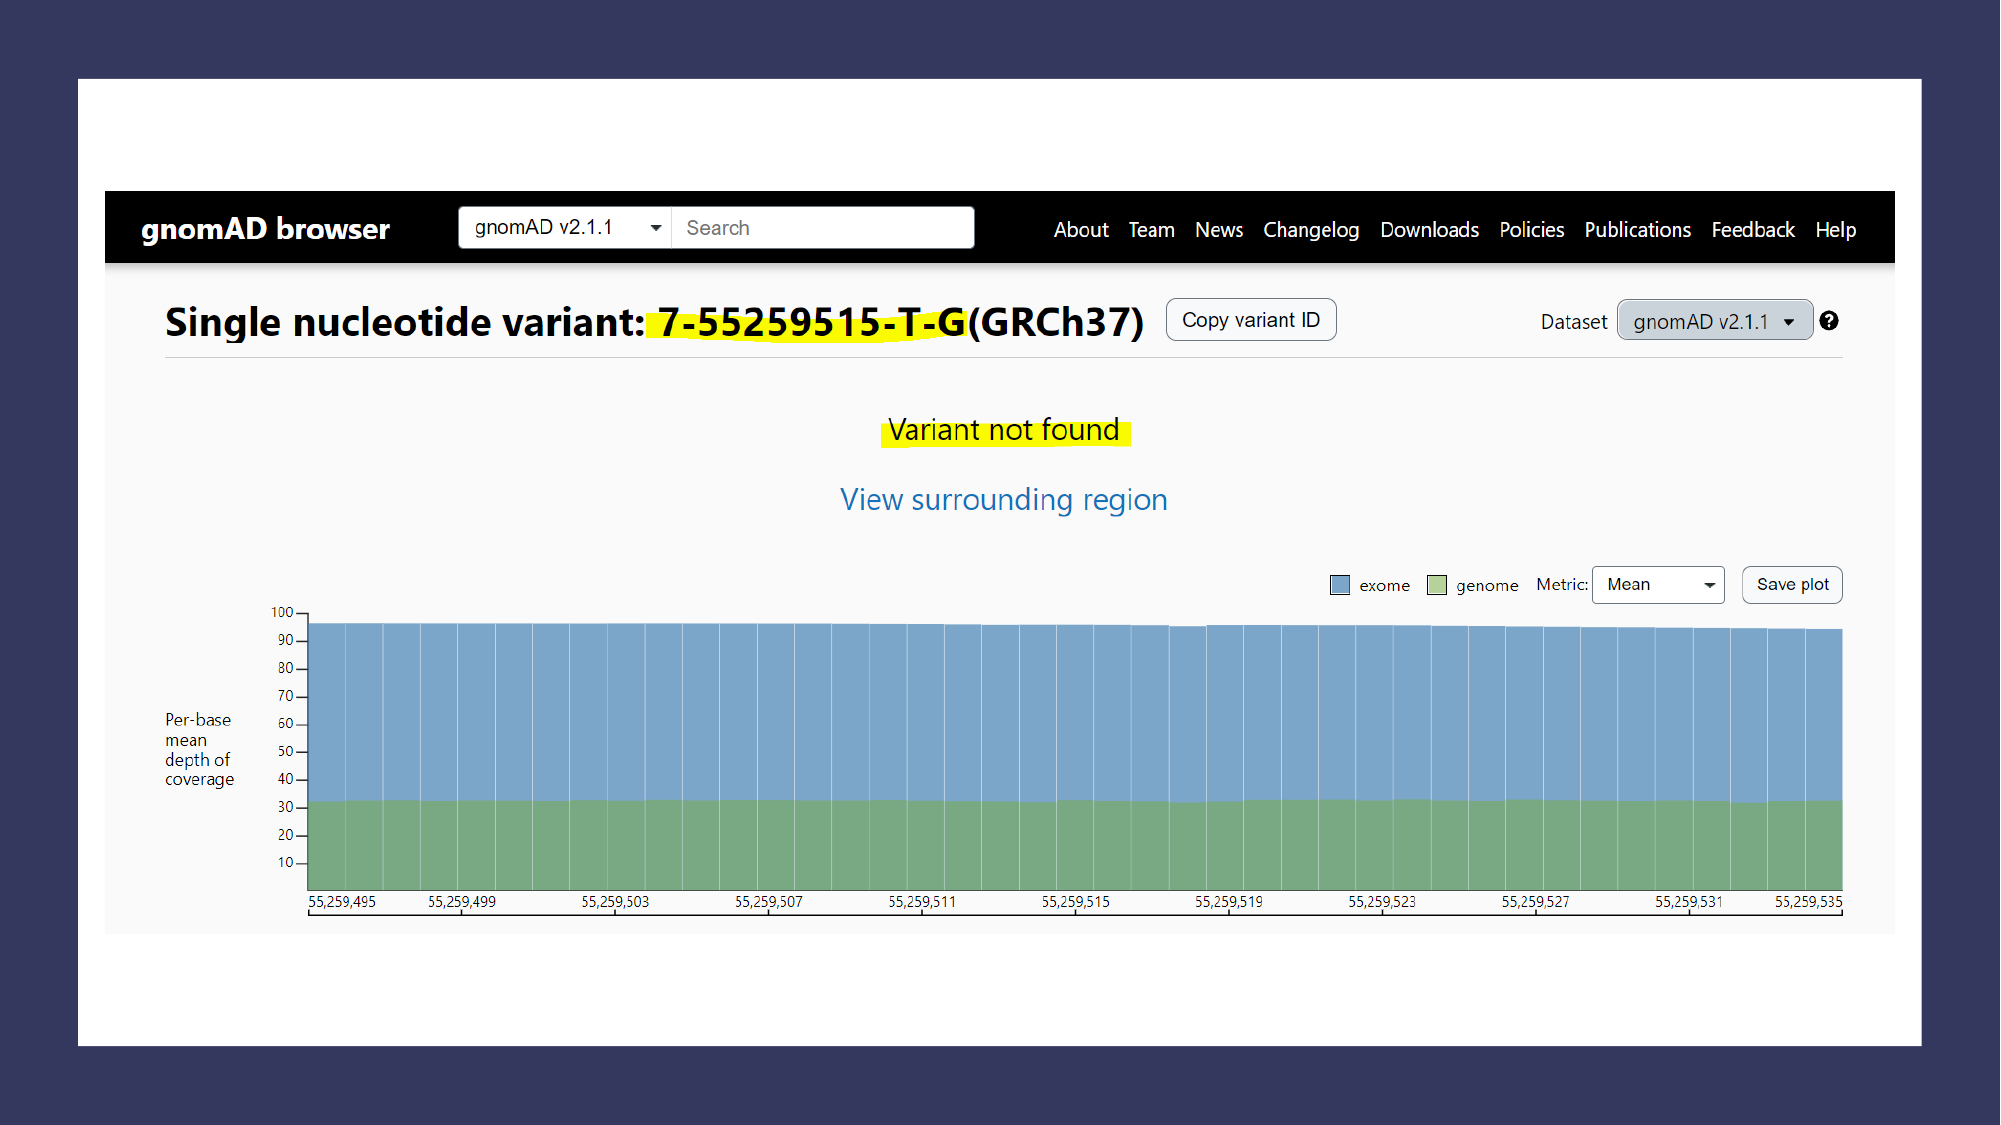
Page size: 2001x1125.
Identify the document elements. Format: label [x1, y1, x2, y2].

text_box [0, 0, 2000, 1125]
text_box [77, 78, 1923, 1047]
picture [105, 191, 1895, 934]
